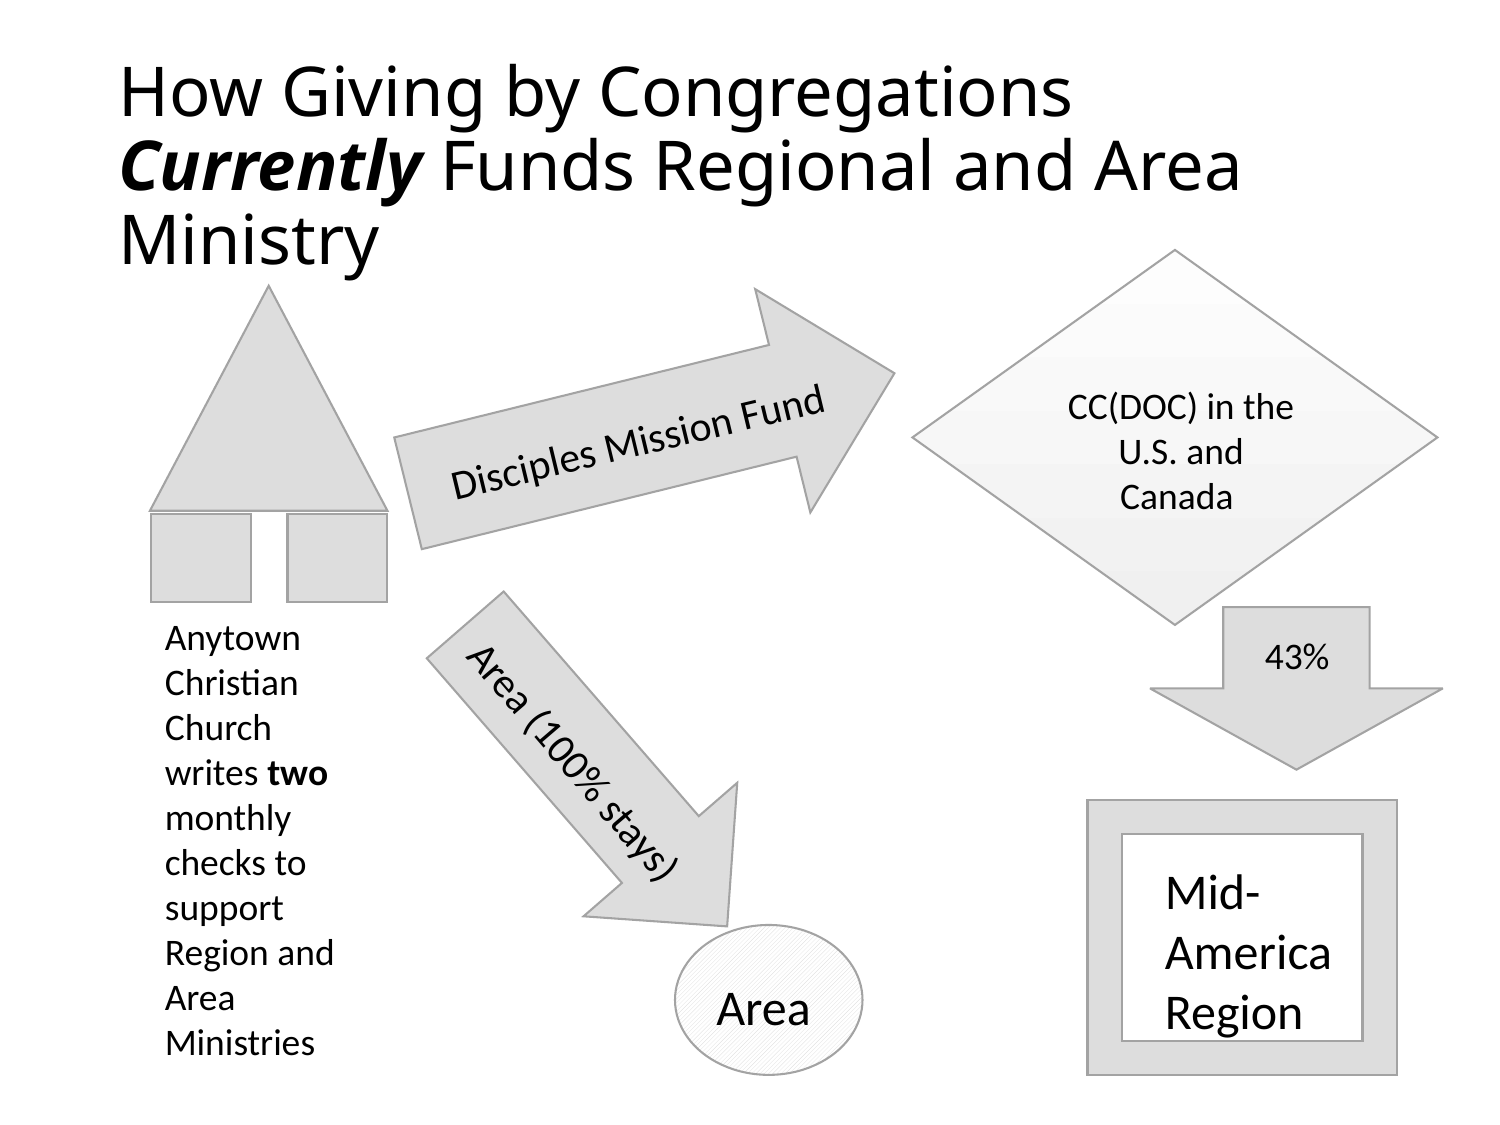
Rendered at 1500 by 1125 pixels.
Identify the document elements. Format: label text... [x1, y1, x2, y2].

text_box Mid-America Region [1149, 852, 1350, 1047]
text_box [1086, 799, 1398, 1076]
text_box [286, 513, 388, 603]
title How Giving by Congregations Currently Funds Regional and Area Ministry [103, 59, 1397, 278]
text_box [910, 248, 1440, 627]
text_box Area [701, 967, 836, 1043]
text_box [673, 923, 864, 1076]
text_box 43% [1250, 624, 1350, 685]
text_box Anytown Christian Church writes two monthly checks to support Region and Area Ministries [149, 605, 388, 1071]
text_box [695, 895, 731, 928]
text_box [393, 286, 896, 551]
text_box [150, 513, 252, 603]
text_box Disciples Mission Fund [429, 355, 864, 519]
text_box Area (100% stays) [443, 613, 732, 936]
text_box [1149, 606, 1444, 771]
text_box CC(DOC) in the U.S. and Canada [1050, 374, 1313, 525]
text_box [148, 283, 390, 512]
text_box [425, 590, 739, 924]
